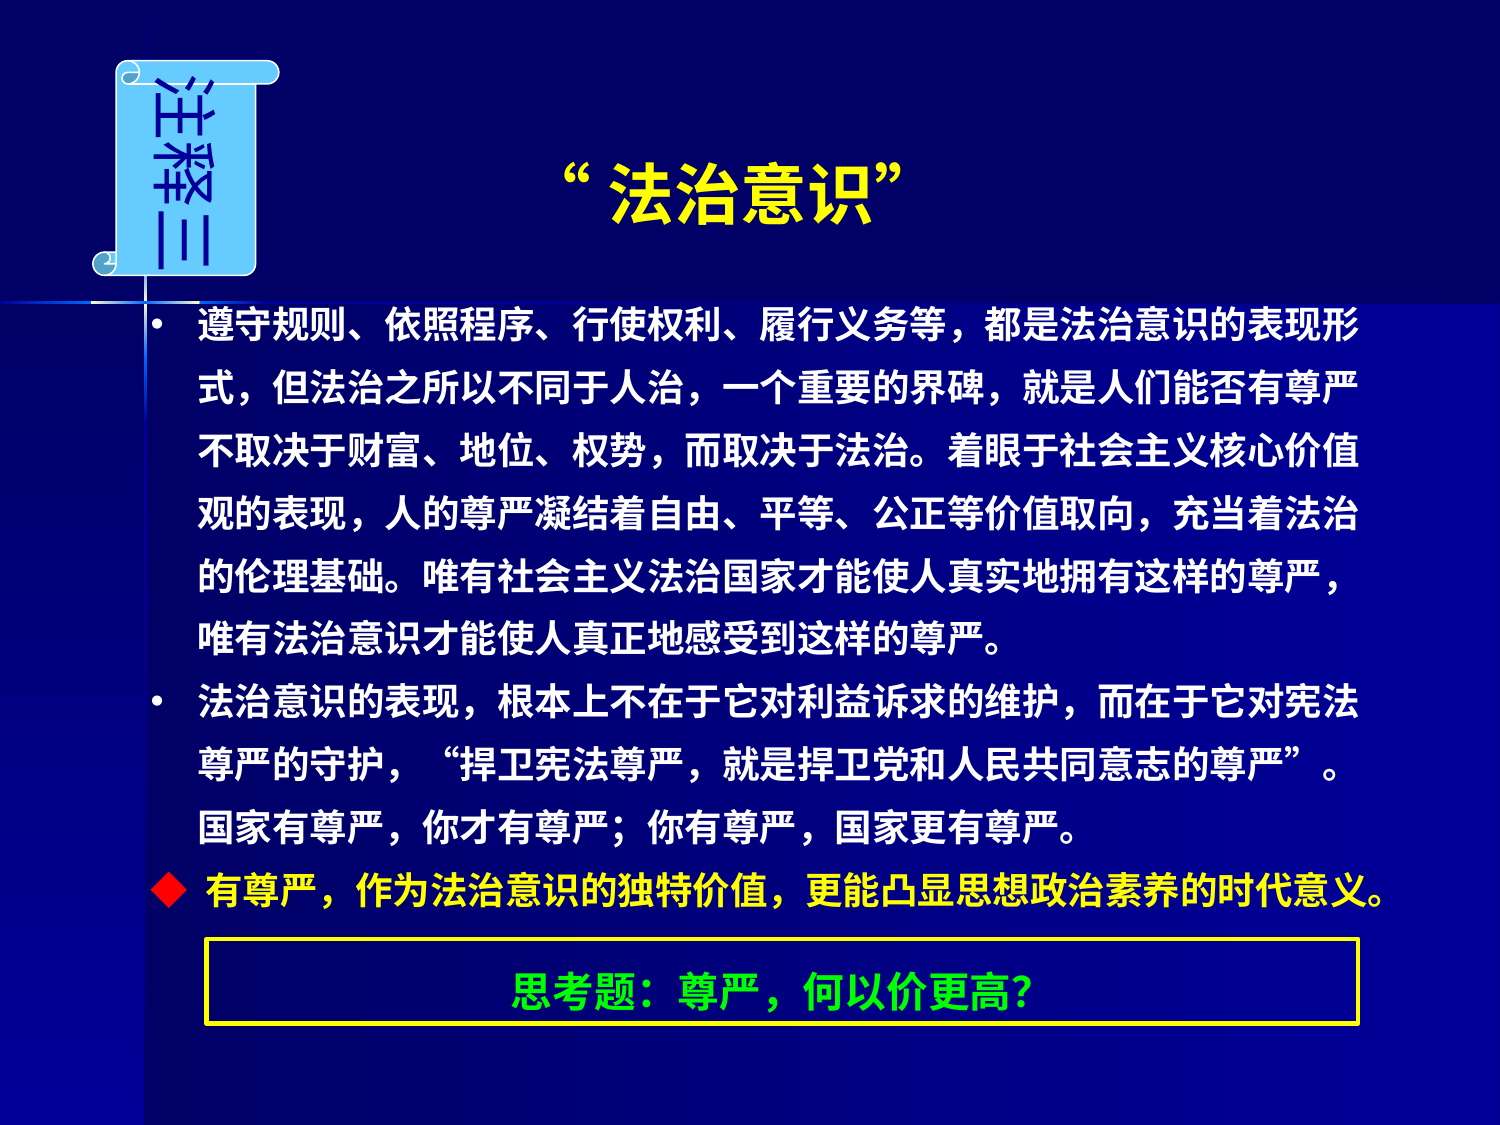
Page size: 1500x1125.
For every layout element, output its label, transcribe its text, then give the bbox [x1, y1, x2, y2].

text_box 注释三 [92, 60, 279, 276]
text_box 思考题：尊严，何以价更高？ [206, 938, 1358, 1024]
text_box 遵守规则、依照程序、行使权利、履行义务等，都是法治意识的表现形式，但法治之所以不同于人治，一个重要的界碑，就是人们能否有尊严不取决于财富、地位、权势，而取决于法治。着眼于社会主义核心价值观的表现，人的尊严凝结着自由、平等、公正等价值取向，充当着法治的伦理基础。唯有社会主义法治国家才能使人真实地拥有这样的尊严，唯有法治意识才能使人真正地感受到这样的尊严。 法治意识的表现，根本上不在于它对利益诉求的维护，而在于它对宪法尊严的守护，“捍卫宪法尊严，就是捍卫党和人民共同意志的尊严”。国家有尊严，你才有尊严；你有尊严，国家更有尊严。 ◆ 有尊严，作为法治意识的独特价值，更能凸显思想政治素养的时代意义。 [135, 275, 1395, 983]
text_box “法治意识” [510, 145, 957, 240]
